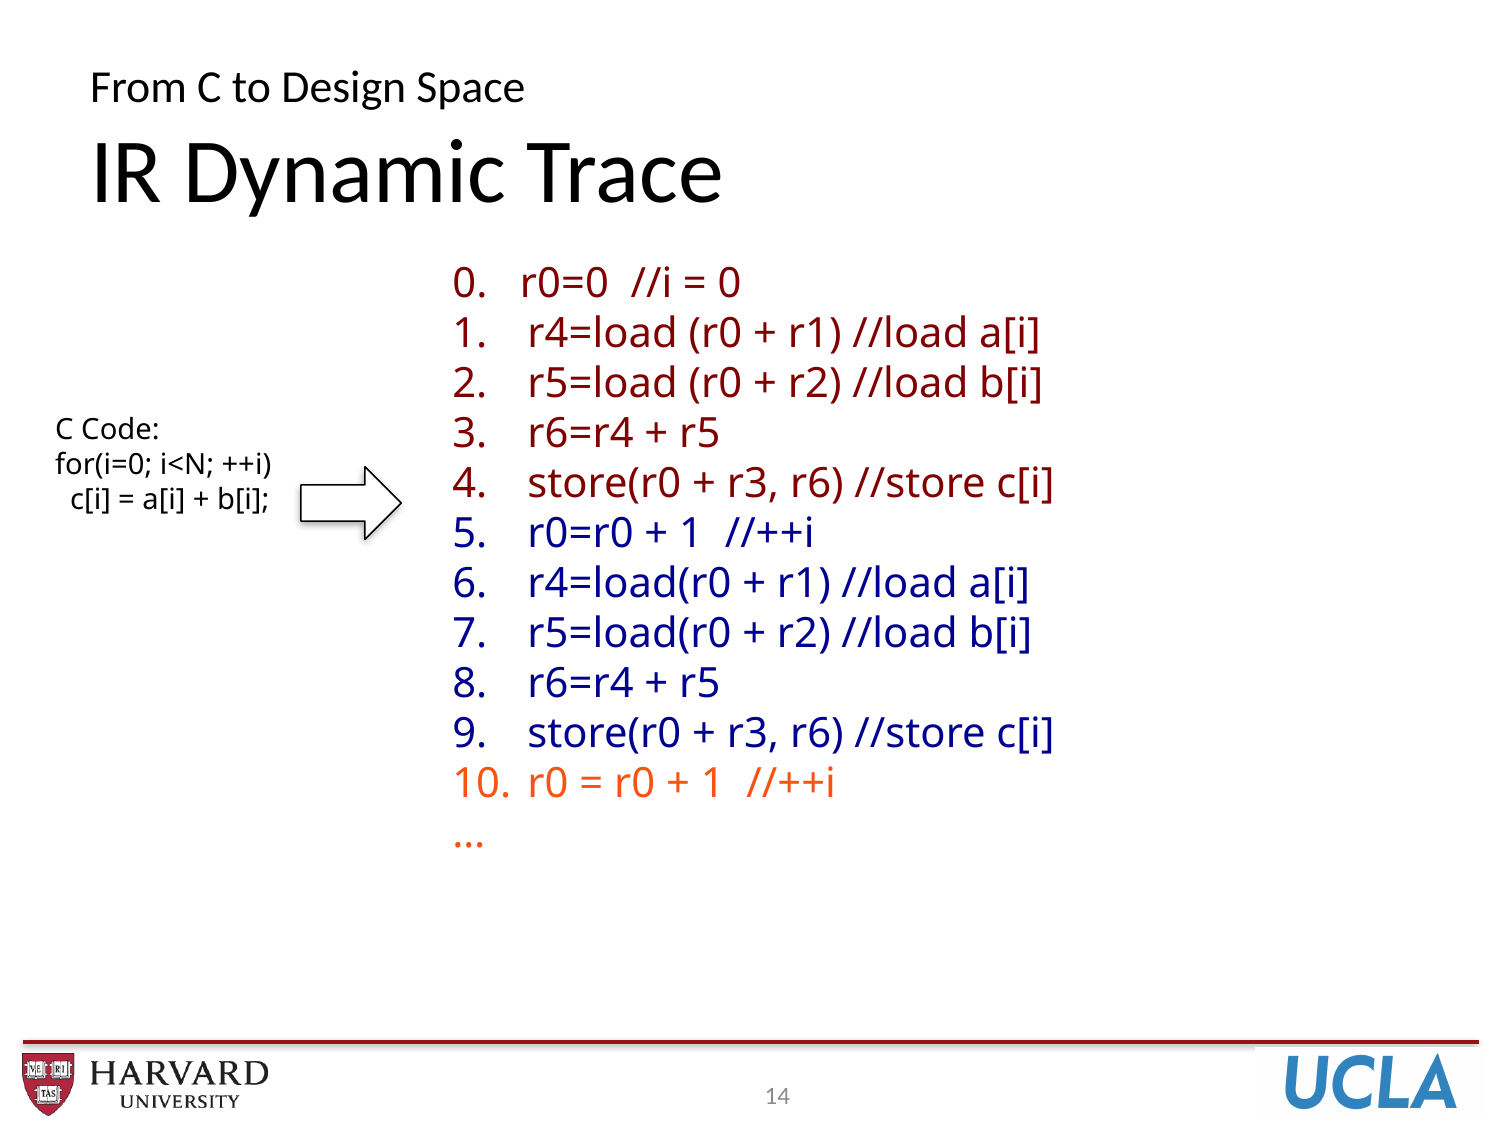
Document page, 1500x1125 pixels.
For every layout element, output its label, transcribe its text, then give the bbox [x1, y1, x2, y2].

slide_number 14 [602, 1065, 953, 1125]
picture [22, 1053, 268, 1116]
picture [1255, 1047, 1486, 1116]
text_box [300, 466, 402, 541]
text_box C Code: for(i=0; i<N; ++i) c[i] = a[i] + b[i]; [40, 403, 313, 523]
title From C to Design Space IR Dynamic Trace [75, 45, 1425, 233]
text_box 0. r0=0 //i = 0 r4=load (r0 + r1) //load a[i] r5=load (r0 + r2) //load b[i] r6=r4 + r5 store(r0 + r3, r6) //store c[i] r0=r0 + 1 //++i r4=load(r0 + r1) //load a[i] r5=load(r0 + r2) //load b[i] r6=r4 + r5 store(r0 + r3, r6) //store c[i] r0 = r0 + 1 //++i … [437, 197, 1125, 863]
